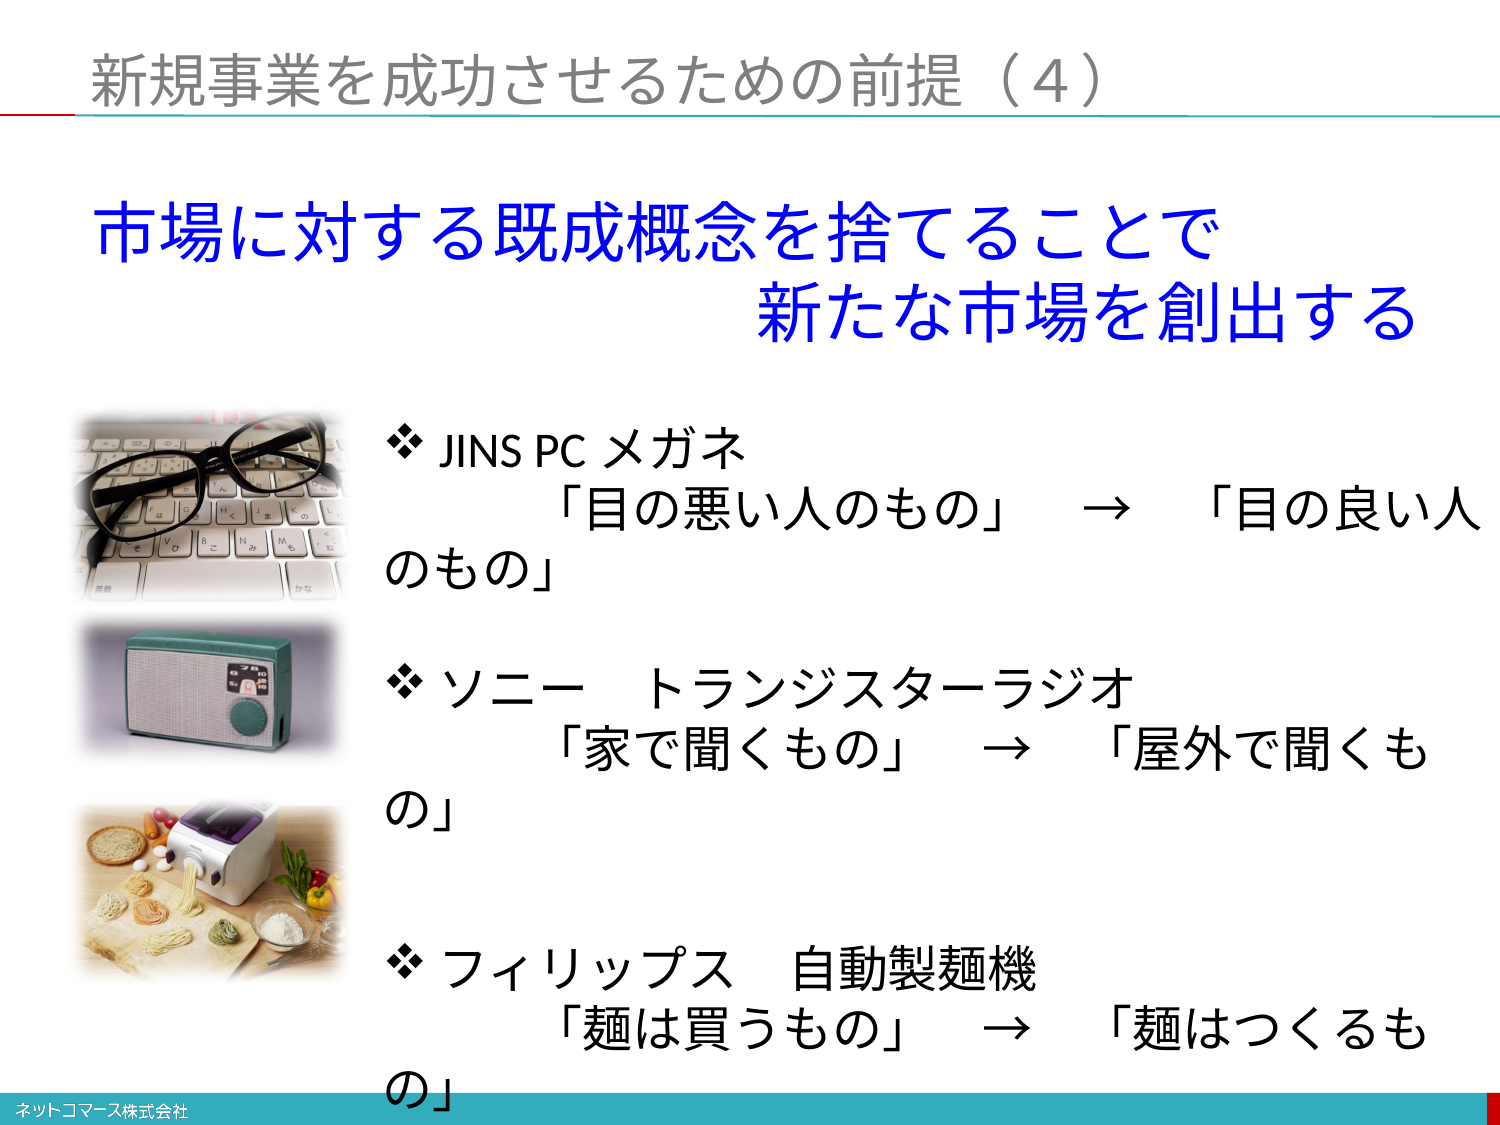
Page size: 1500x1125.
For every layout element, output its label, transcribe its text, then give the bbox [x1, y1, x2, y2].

picture [64, 404, 353, 770]
title 新規事業を成功させるための前提（４） [75, 45, 1500, 114]
text_box JINS PCメガネ 「目の悪い人のもの」 → 「目の良い人のもの」 ソニー トランジスターラジオ 「家で聞くもの」 → 「屋外で聞くもの」 フィリップス 自動製麺機 「麺は買うもの」 → 「麺はつくるもの」 [367, 410, 1500, 1125]
picture [16, 1101, 188, 1120]
text_box 市場に対する既成概念を捨てることで 新たな市場を創出する [77, 183, 1439, 358]
picture [64, 794, 353, 987]
